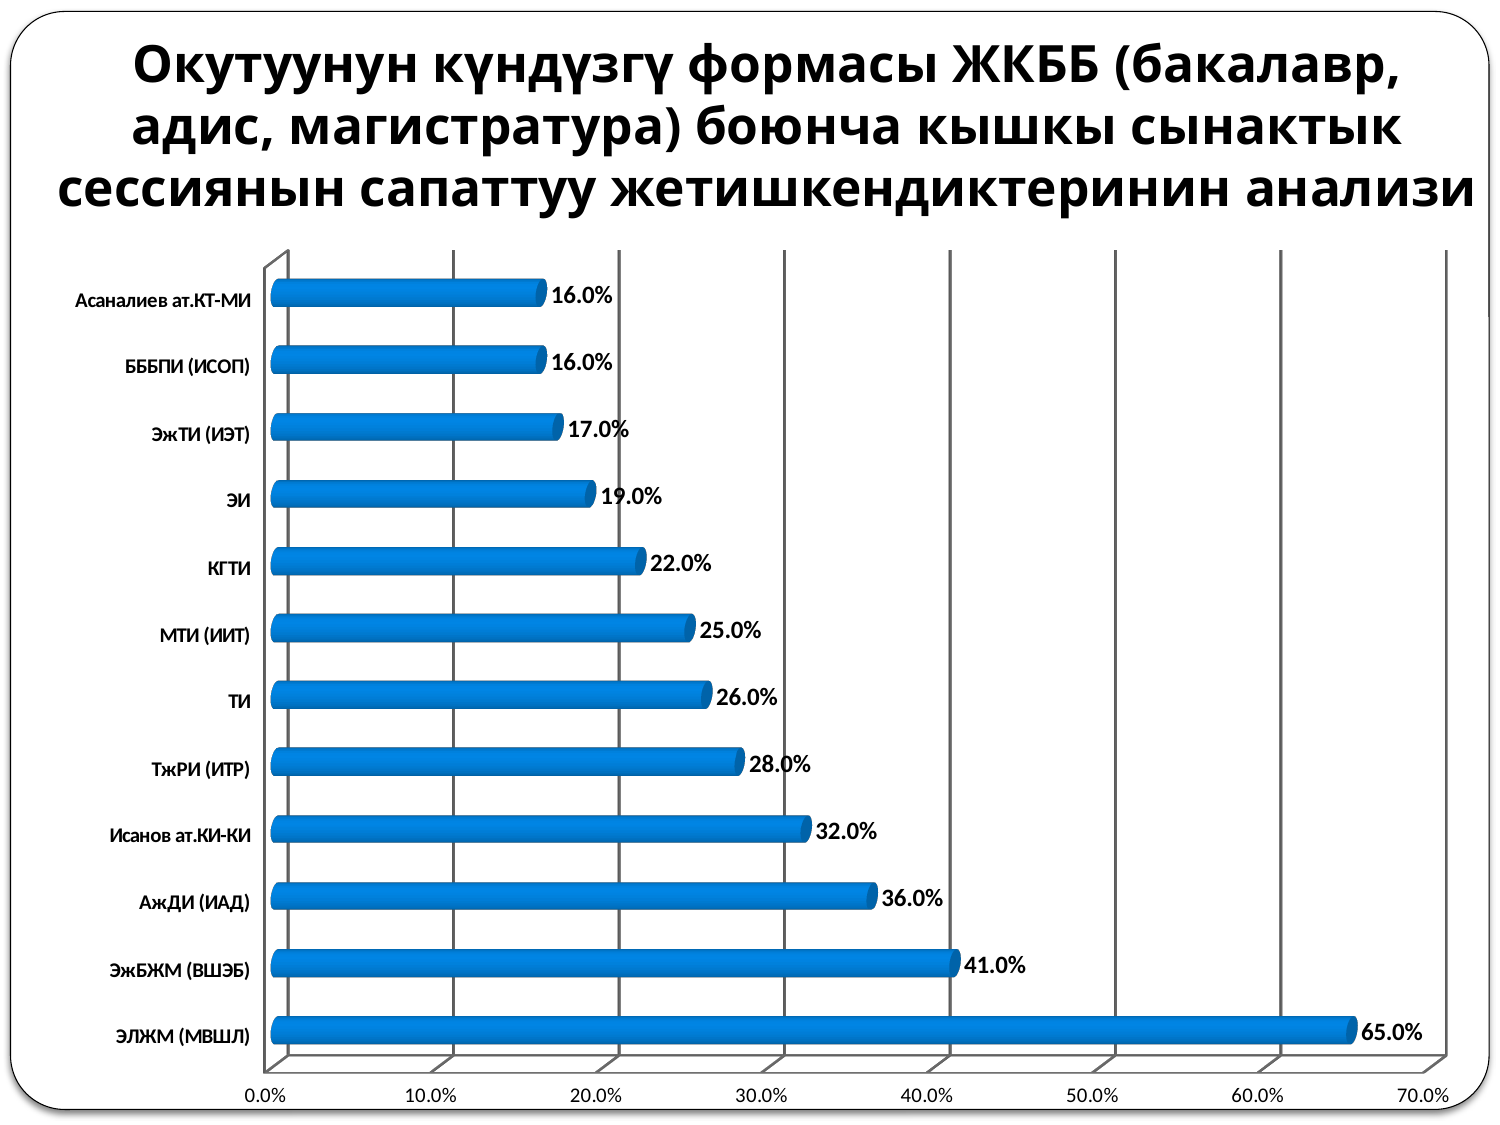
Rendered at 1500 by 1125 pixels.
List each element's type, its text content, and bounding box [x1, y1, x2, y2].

title Окутуунун күндүзгү формасы ЖКББ (бакалавр, адис, магистратура) боюнча кышкы сынактык сессиянын сапаттуу жетишкендиктеринин анализи [41, 19, 1495, 232]
chart [41, 231, 1483, 1125]
